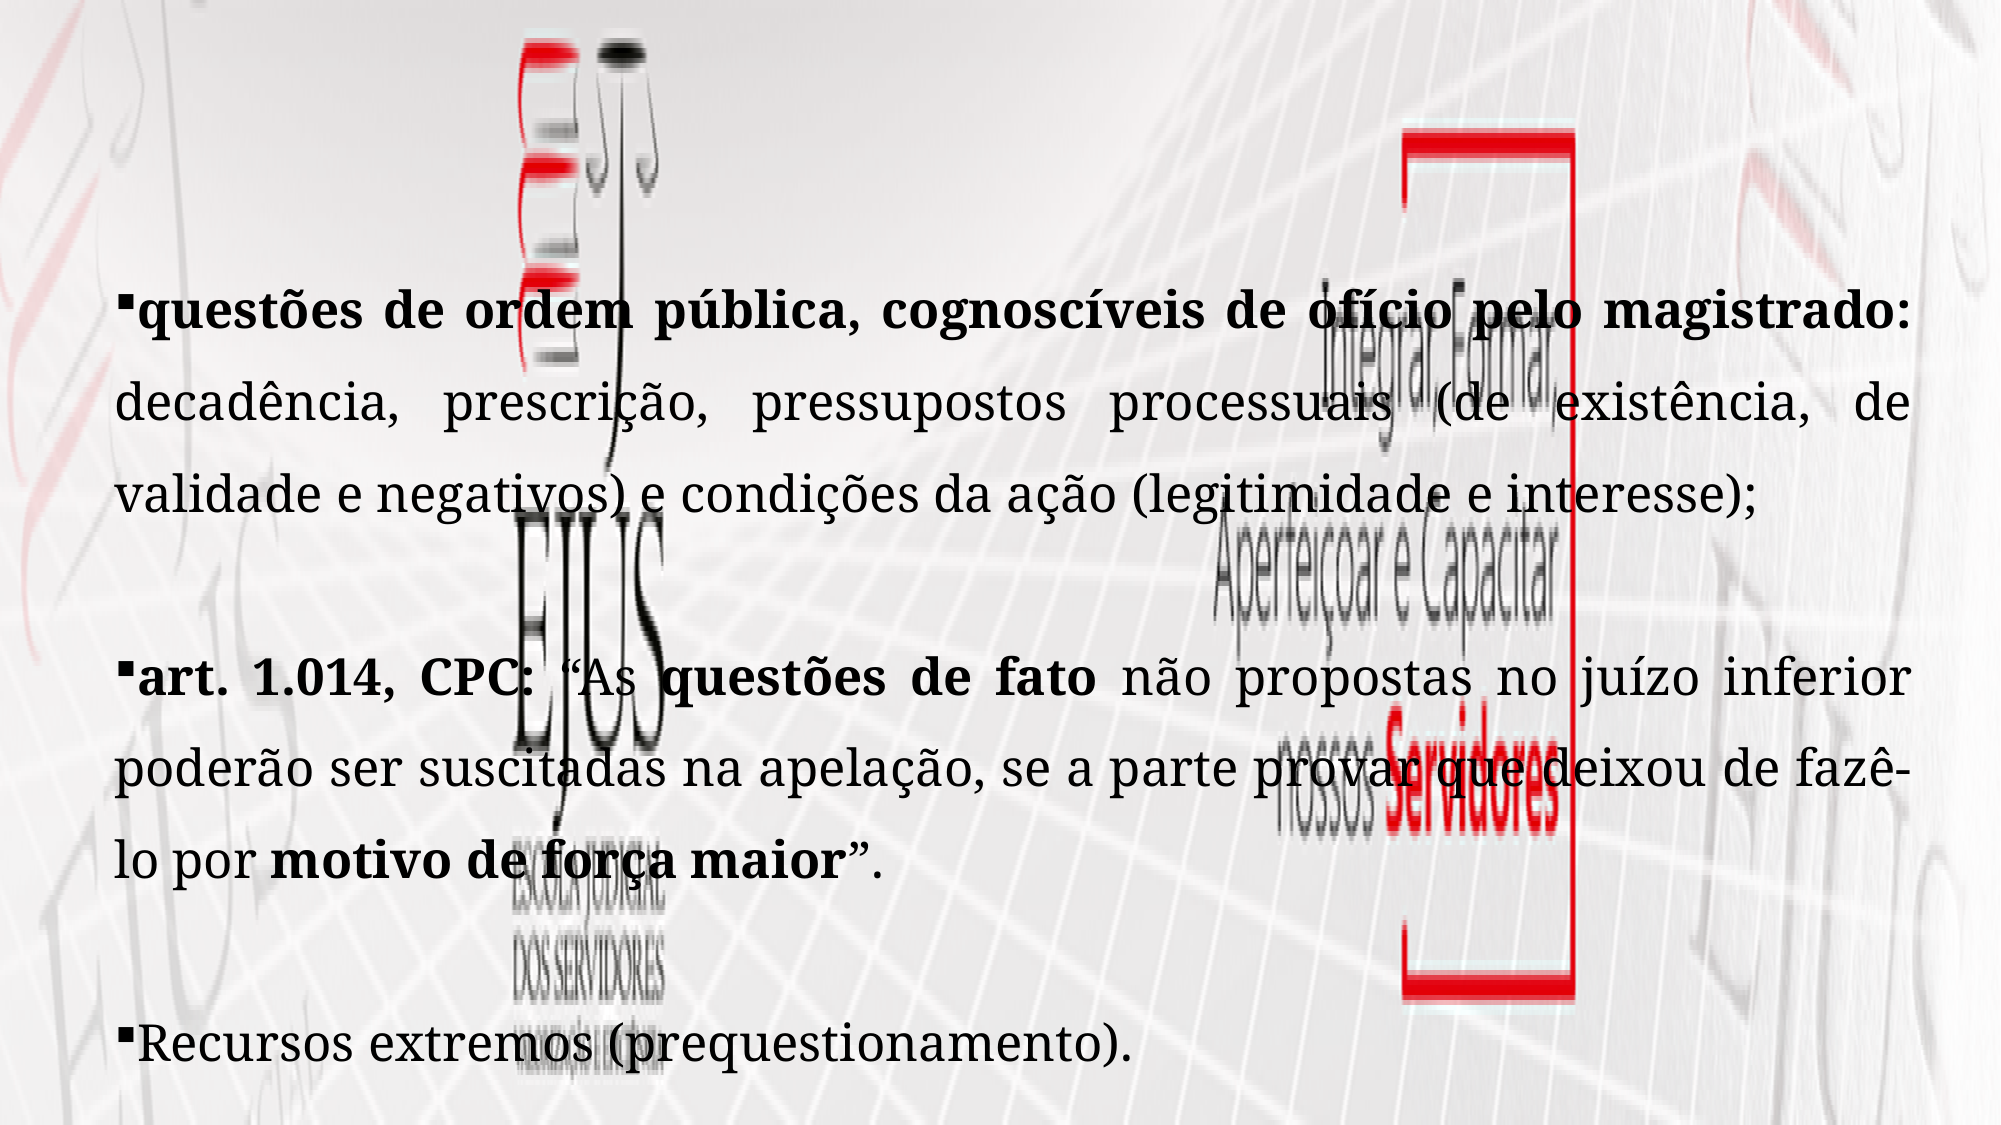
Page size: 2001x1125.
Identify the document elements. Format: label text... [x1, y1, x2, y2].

subtitle questões de ordem pública, cognoscíveis de ofício pelo magistrado: decadência, prescrição, pressupostos processuais (de existência, de validade e negativos) e condições da ação (legitimidade e interesse); art. 1.014, CPC: “As questões de fato não propostas no juízo inferior poderão ser suscitadas na apelação, se a parte provar que deixou de fazê-lo por motivo de força maior”. Recursos extremos (prequestionamento). [99, 239, 1929, 1086]
picture [0, 0, 2001, 1125]
